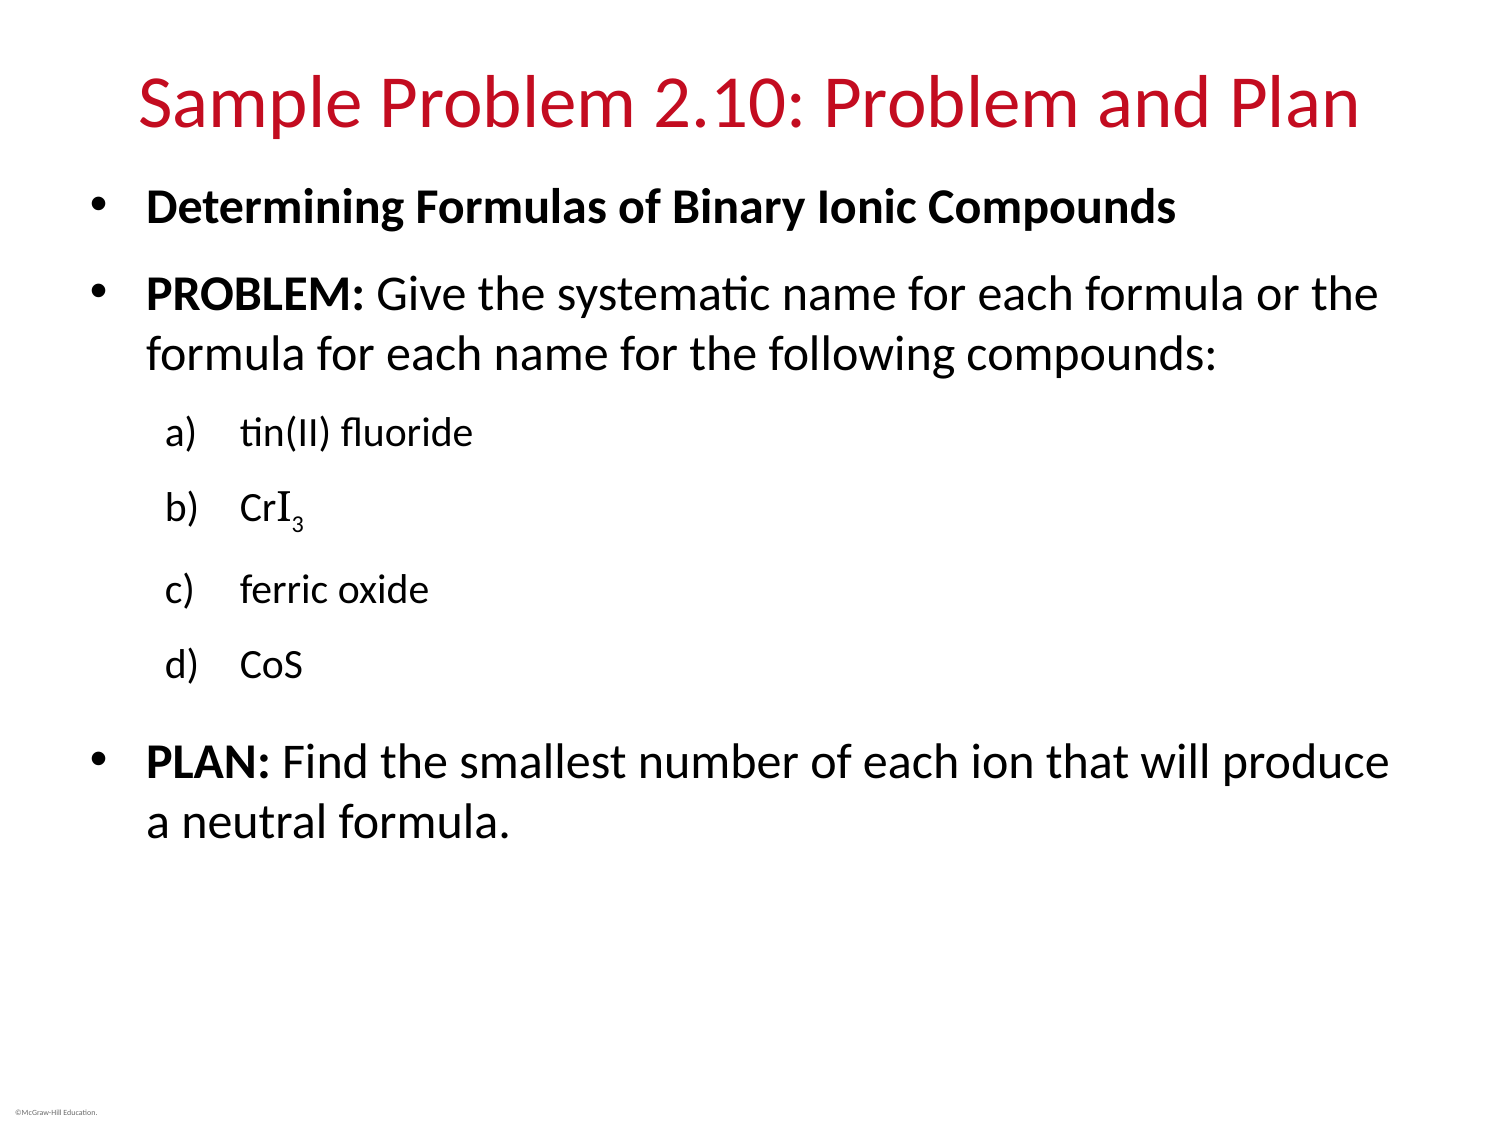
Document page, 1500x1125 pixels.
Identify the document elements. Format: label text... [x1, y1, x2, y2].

title Sample Problem 2.10: Problem and Plan [0, 44, 1500, 145]
list Determining Formulas of Binary Ionic Compounds PROBLEM: Give the systematic name for each formula or the formula for each name for the following compounds: tin(II) fluoride CrI3 ferric oxide CoS PLAN: Find the smallest number of each ion that will produce a neutral formula. [75, 166, 1425, 1079]
